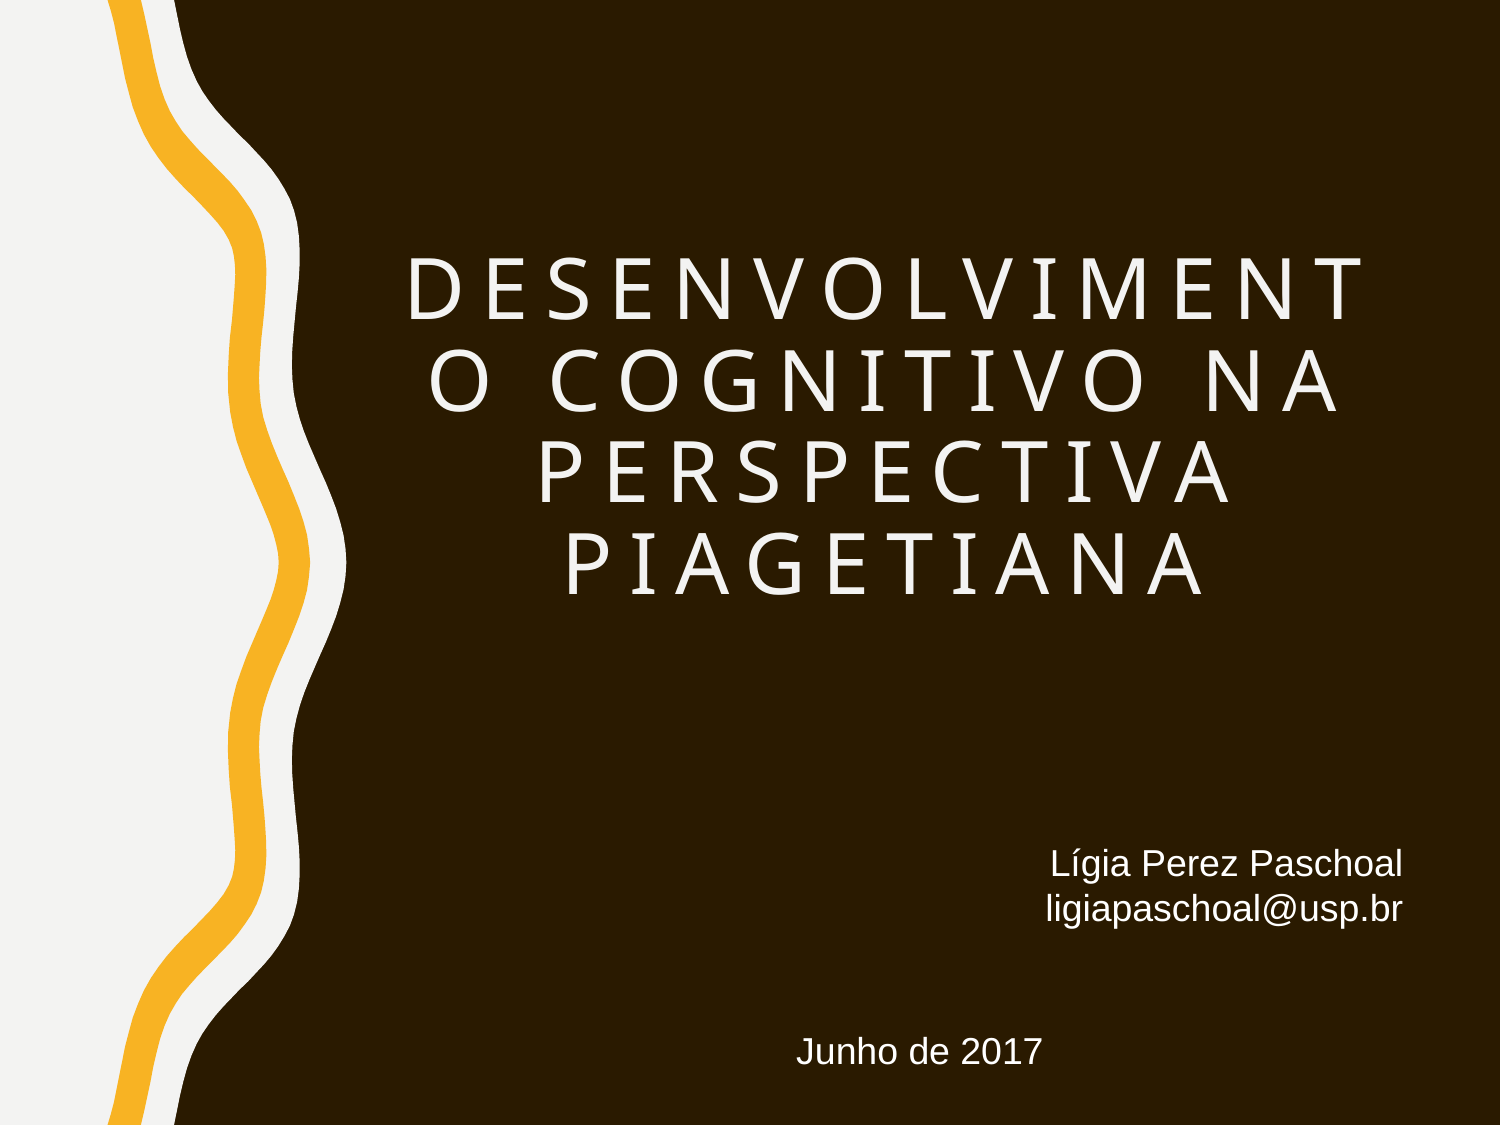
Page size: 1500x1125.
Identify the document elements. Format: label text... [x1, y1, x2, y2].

text_box Junho de 2017 [750, 1019, 1090, 1080]
title DESENVOLVIMENTO COGNITIVO NA PERSPECTIVA PIAGETIANA [375, 234, 1407, 774]
text_box Lígia Perez Paschoal ligiapaschoal@usp.br [914, 831, 1418, 937]
